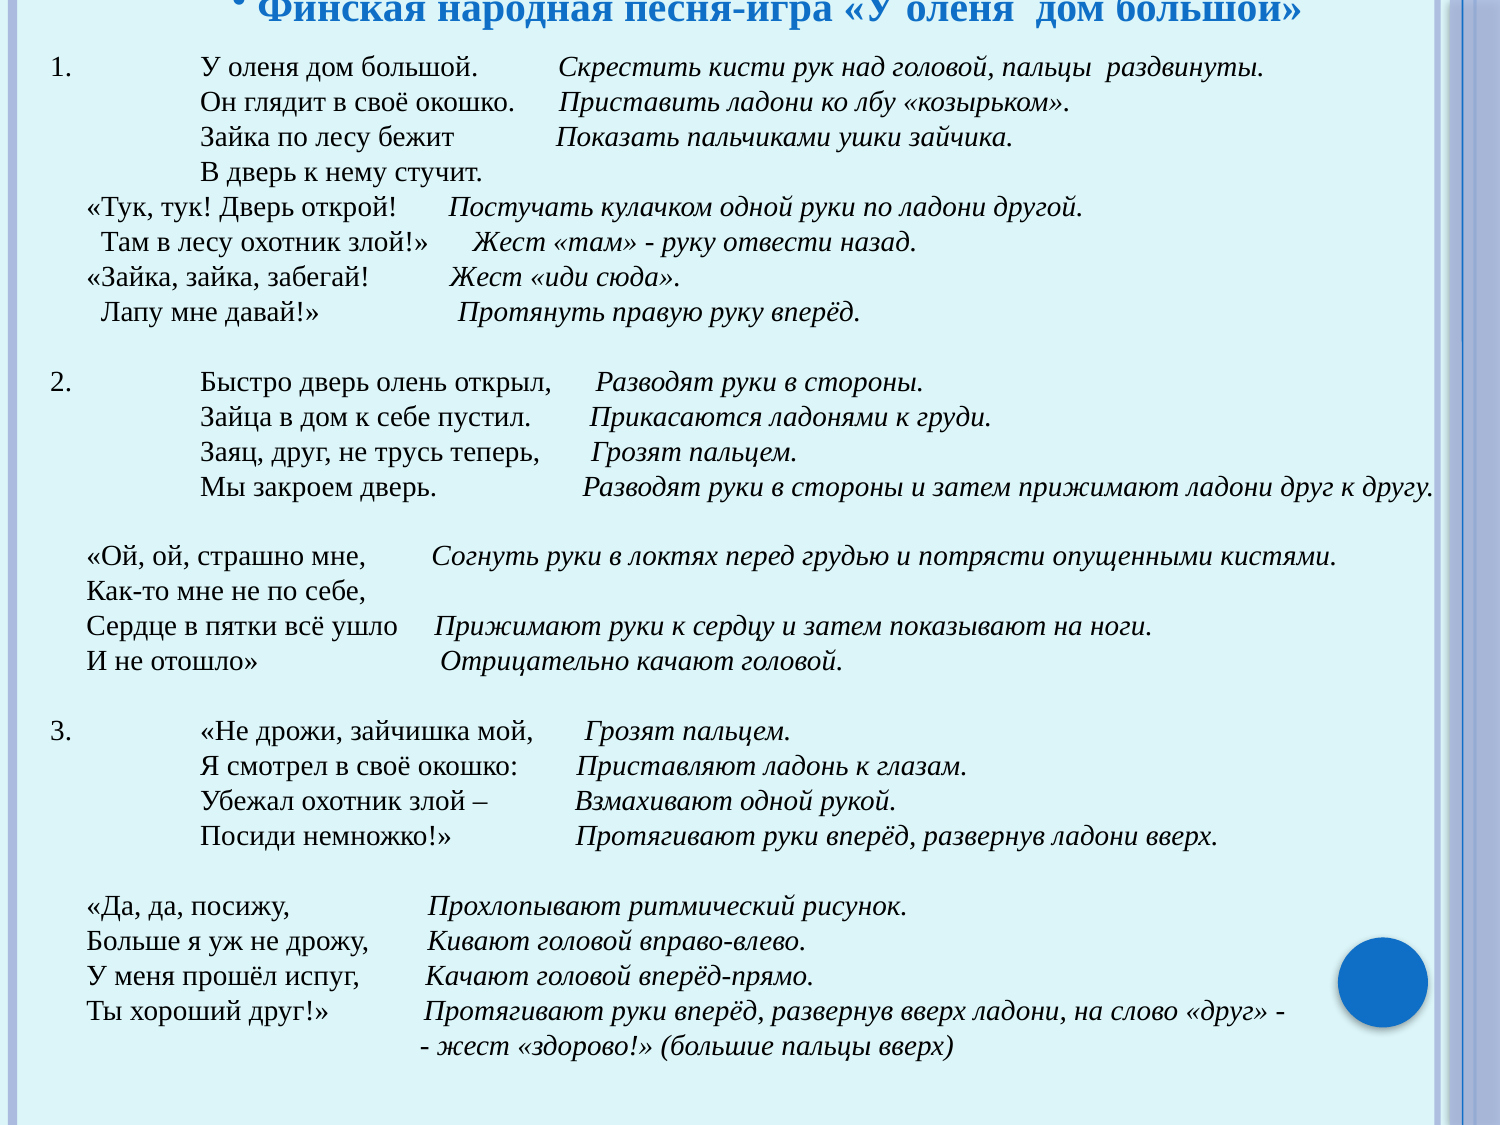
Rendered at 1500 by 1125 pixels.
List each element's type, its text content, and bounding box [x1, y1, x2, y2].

text_box Финская народная песня-игра «У оленя дом большой» 1. У оленя дом большой. Скрестить кисти рук над головой, пальцы раздвинуты. Он глядит в своё окошко. Приставить ладони ко лбу «козырьком». Зайка по лесу бежит Показать пальчиками ушки зайчика. В дверь к нему стучит. «Тук, тук! Дверь открой! Постучать кулачком одной руки по ладони другой. Там в лесу охотник злой!» Жест «там» - руку отвести назад. «Зайка, зайка, забегай! Жест «иди сюда». Лапу мне давай!» Протянуть правую руку вперёд. 2. Быстро дверь олень открыл, Разводят руки в стороны. Зайца в дом к себе пустил. Прикасаются ладонями к груди. Заяц, друг, не трусь теперь, Грозят пальцем. Мы закроем дверь. Разводят руки в стороны и затем прижимают ладони друг к другу. «Ой, ой, страшно мне, Согнуть руки в локтях перед грудью и потрясти опущенными кистями. Как-то мне не по себе, Сердце в пятки всё ушло Прижимают руки к сердцу и затем показывают на ноги. И не отошло» Отрицательно качают головой. 3. «Не дрожи, зайчишка мой, Грозят пальцем. Я смотрел в своё окошко: Приставляют ладонь к глазам. Убежал охотник злой – Взмахивают одной рукой. Посиди немножко!» Протягивают руки вперёд, развернув ладони вверх. «Да, да, посижу, Прохлопывают ритмический рисунок. Больше я уж не дрожу, Кивают головой вправо-влево. У меня прошёл испуг, Качают головой вперёд-прямо. Ты хороший друг!» Протягивают руки вперёд, развернув вверх ладони, на слово «друг» - - жест «здорово!» (большие пальцы вверх) [35, 0, 1500, 1125]
